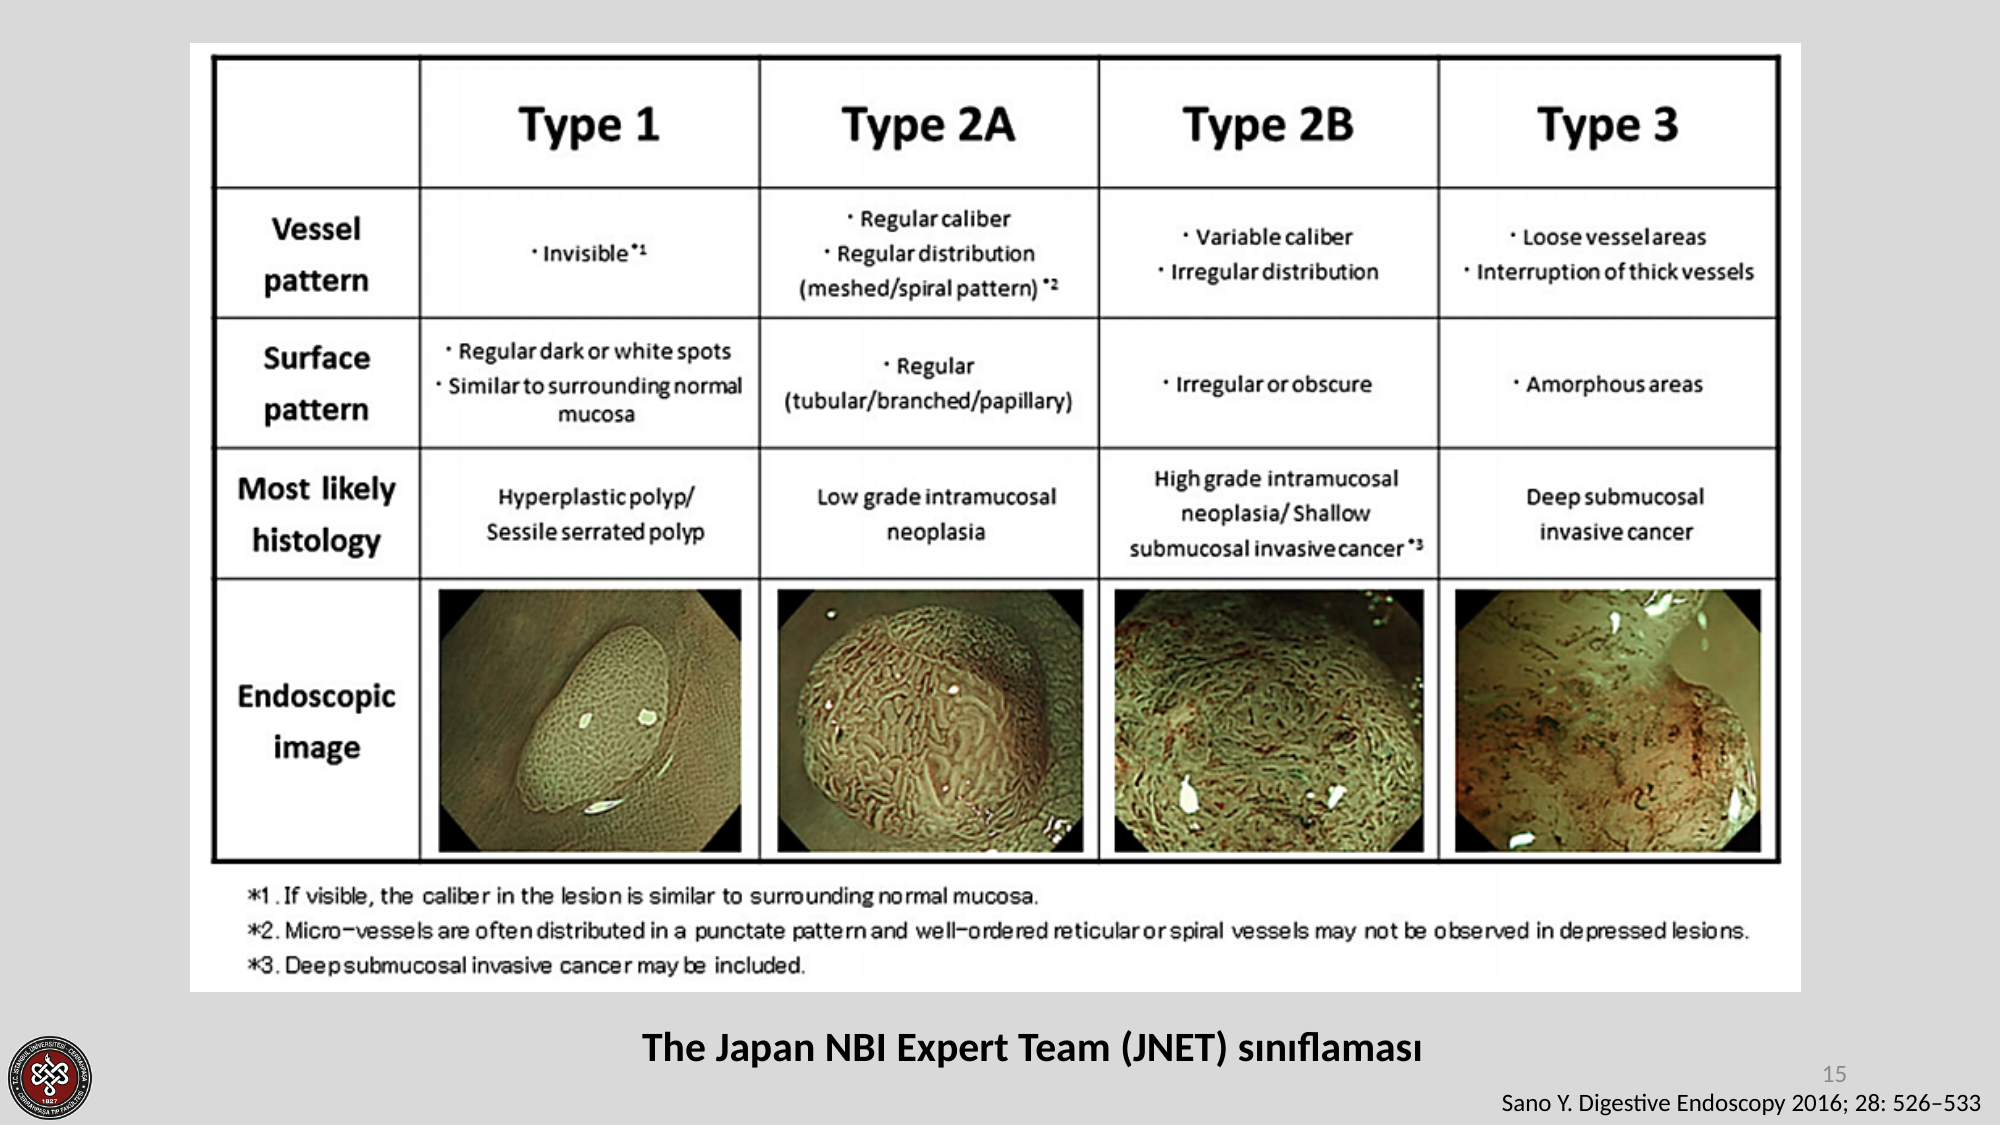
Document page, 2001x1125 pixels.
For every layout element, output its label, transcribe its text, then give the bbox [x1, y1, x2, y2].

text_box The Japan NBI Expert Team (JNET) sınıflaması [627, 1012, 1439, 1078]
picture [190, 43, 1801, 992]
text_box Sano Y. Digestive Endoscopy 2016; 28: 526–533 [1487, 1079, 1998, 1125]
picture [5, 1035, 94, 1121]
slide_number 15 [1412, 1042, 1863, 1103]
